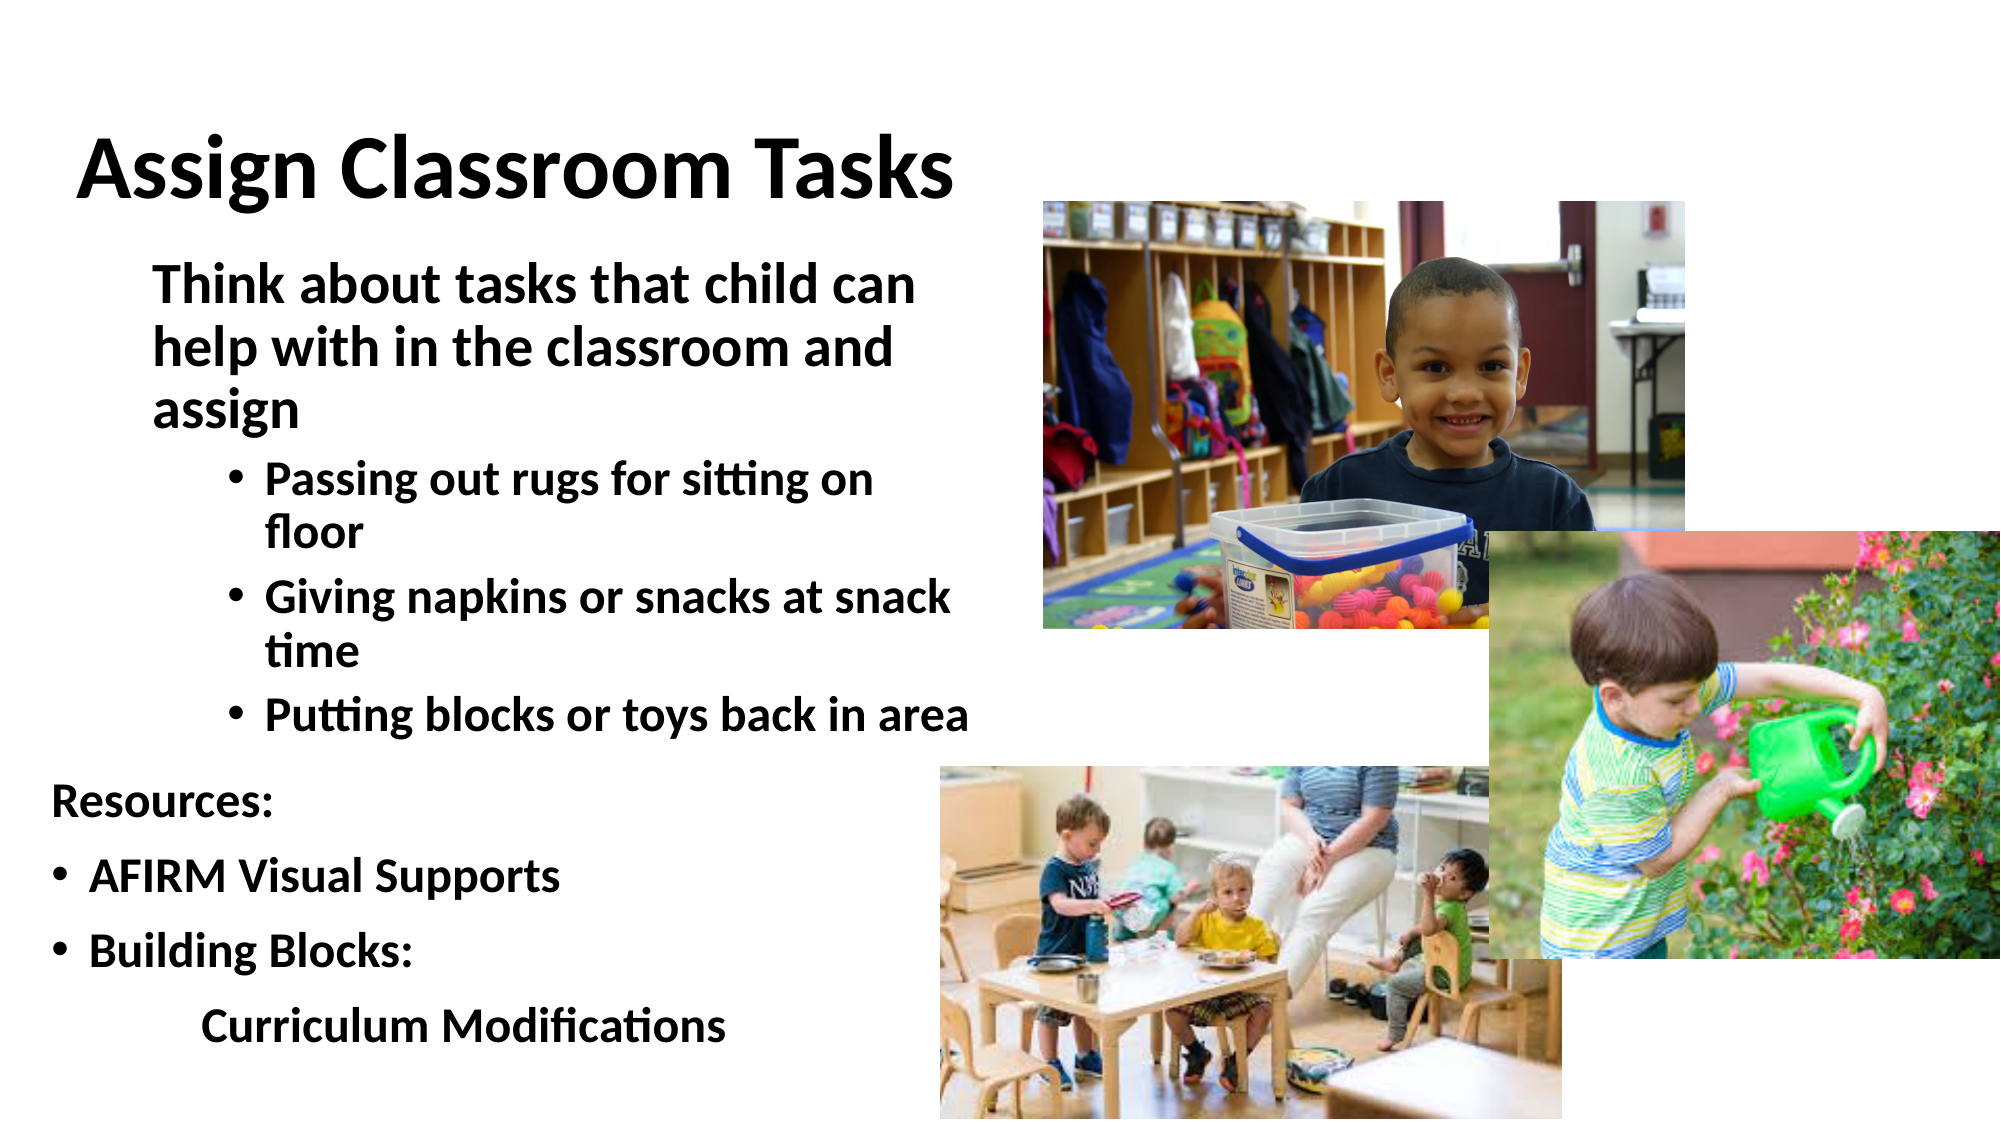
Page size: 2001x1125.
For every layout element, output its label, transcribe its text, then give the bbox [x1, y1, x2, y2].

list Resources: AFIRM Visual Supports Building Blocks: Curriculum Modifications [36, 766, 939, 1125]
title Assign Classroom Tasks [61, 59, 1863, 278]
list Think about tasks that child can help with in the classroom and assign Passing out rugs for sitting on floor Giving napkins or snacks at snack time Putting blocks or toys back in area [137, 245, 988, 766]
picture [940, 201, 2000, 1120]
